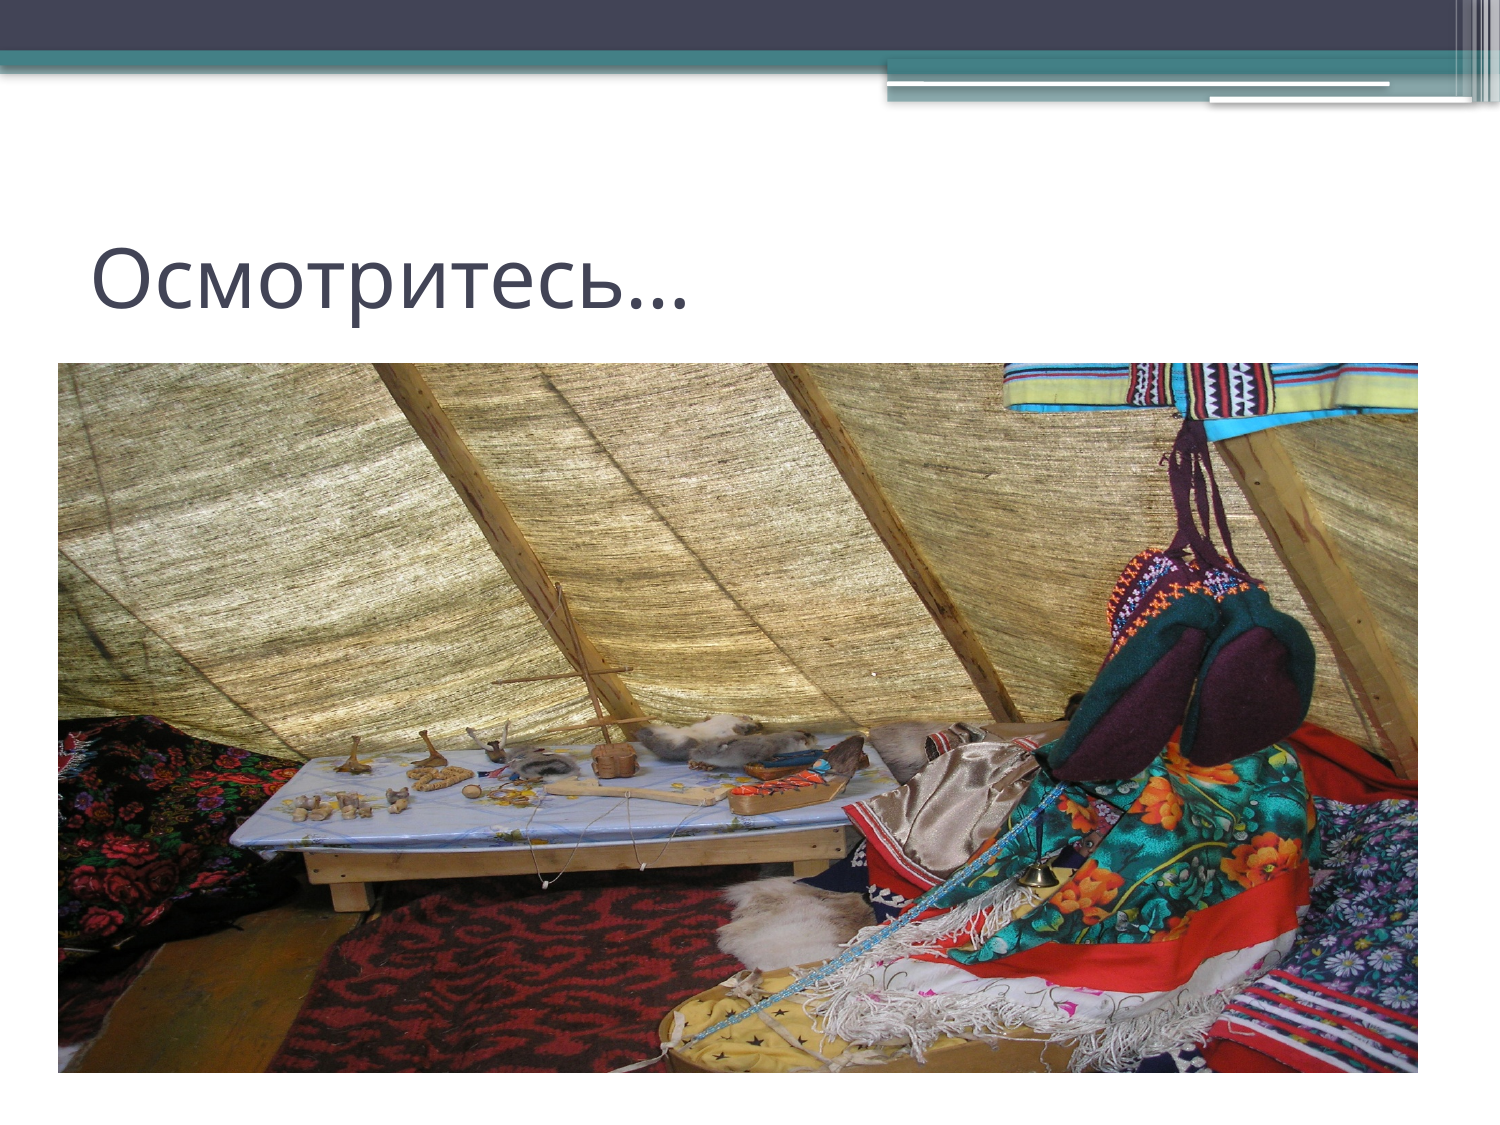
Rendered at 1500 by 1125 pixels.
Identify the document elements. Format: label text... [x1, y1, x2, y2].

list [58, 362, 1419, 1073]
title Осмотритесь… [75, 187, 1425, 363]
